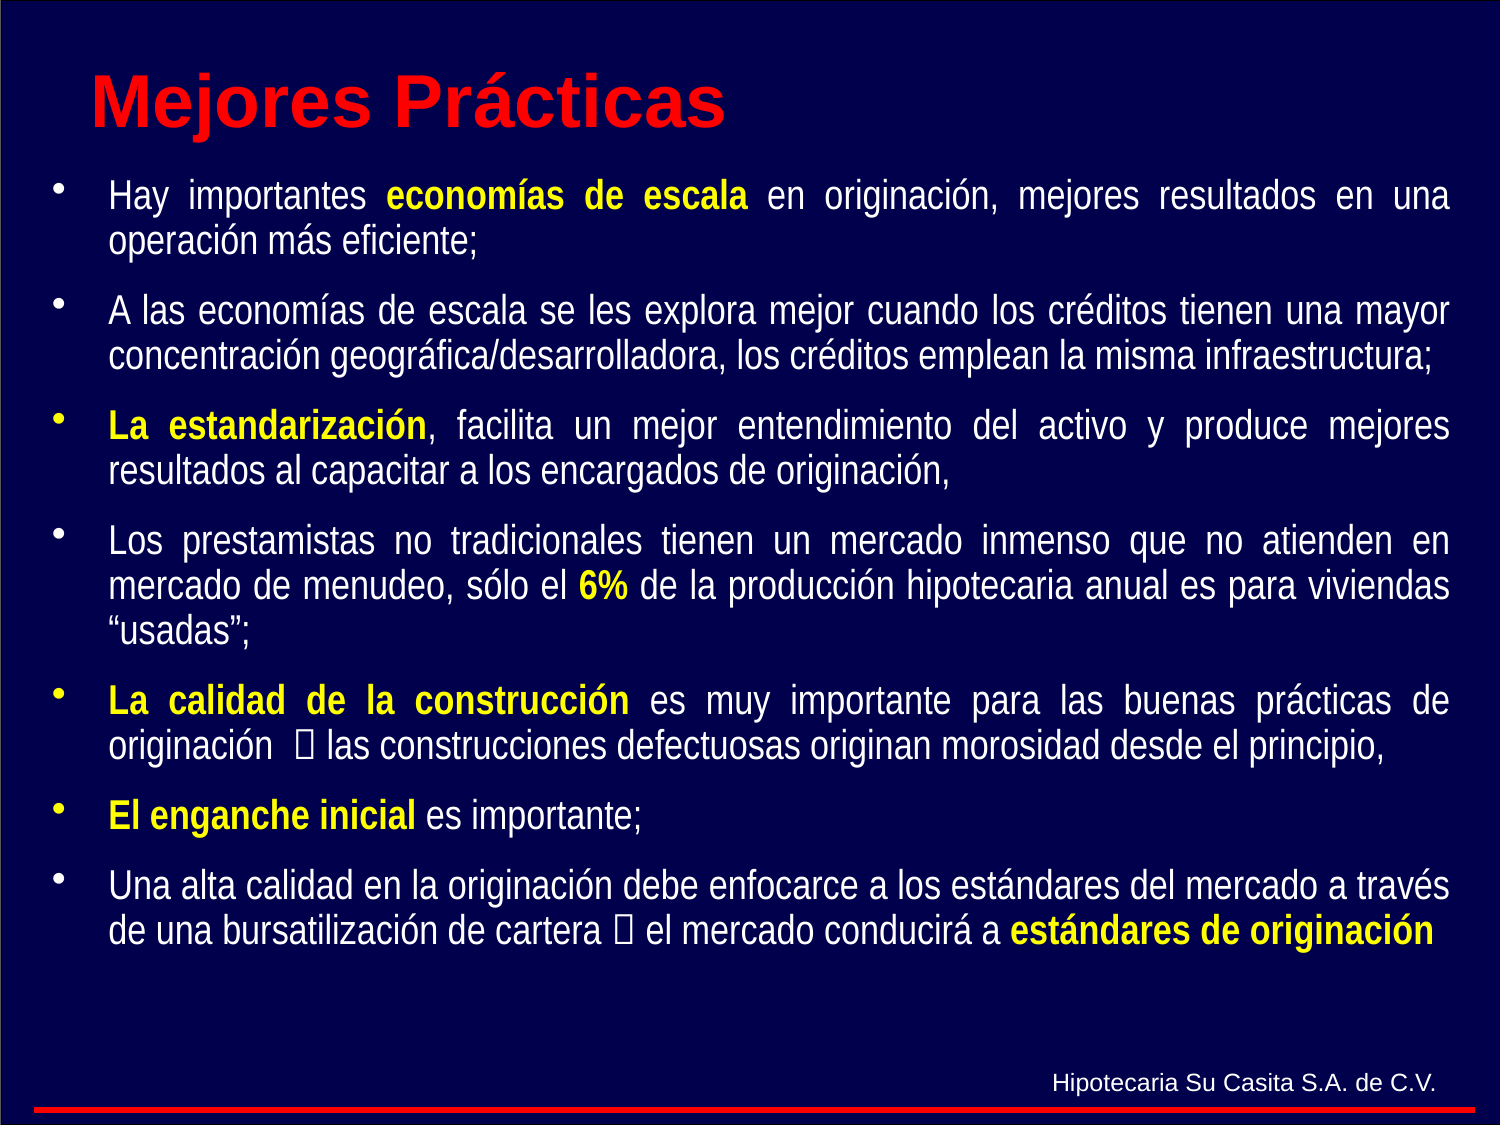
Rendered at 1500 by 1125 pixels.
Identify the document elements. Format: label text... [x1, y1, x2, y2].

title Mejores Prácticas [75, 45, 1425, 165]
list Hay importantes economías de escala en originación, mejores resultados en una operación más eficiente; A las economías de escala se les explora mejor cuando los créditos tienen una mayor concentración geográfica/desarrolladora, los créditos emplean la misma infraestructura; La estandarización, facilita un mejor entendimiento del activo y produce mejores resultados al capacitar a los encargados de originación, Los prestamistas no tradicionales tienen un mercado inmenso que no atienden en mercado de menudeo, sólo el 6% de la producción hipotecaria anual es para viviendas “usadas”; La calidad de la construcción es muy importante para las buenas prácticas de originación  las construcciones defectuosas originan morosidad desde el principio, El enganche inicial es importante; Una alta calidad en la originación debe enfocarce a los estándares del mercado a través de una bursatilización de cartera  el mercado conducirá a estándares de originación [36, 165, 1466, 1019]
